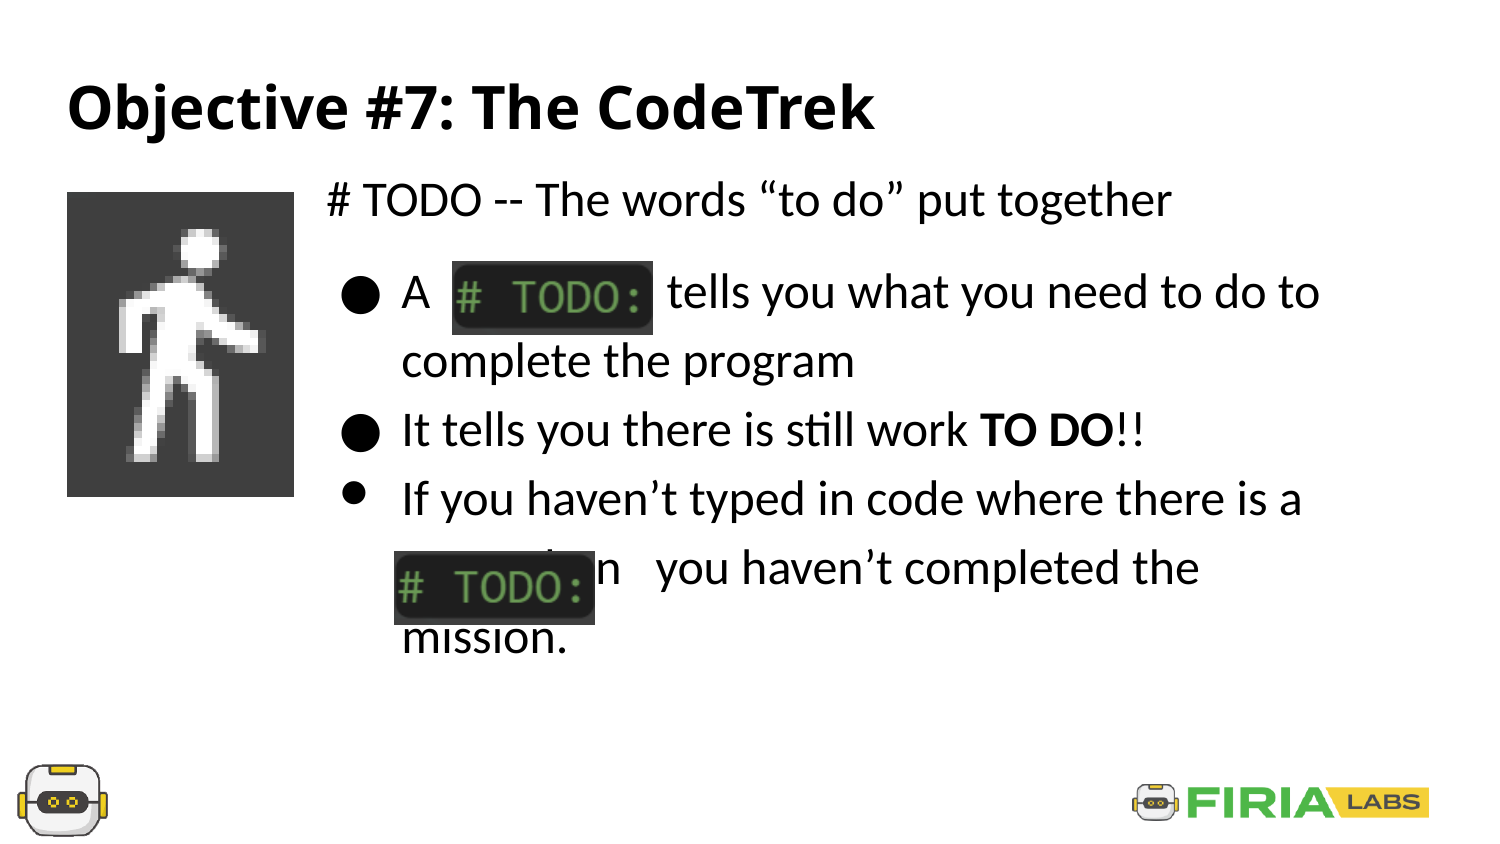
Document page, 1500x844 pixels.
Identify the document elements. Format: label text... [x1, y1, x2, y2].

picture [17, 764, 108, 837]
picture [452, 260, 654, 335]
list # TODO -- The words “to do” put together A tells you what you need to do to complete the program It tells you there is still work TO DO!! If you haven’t typed in code where there is a .. then you haven’t completed the mission. [311, 142, 1363, 783]
title Objective #7: The CodeTrek [51, 55, 1449, 158]
picture [1121, 777, 1436, 826]
picture [66, 191, 295, 497]
picture [394, 551, 595, 626]
